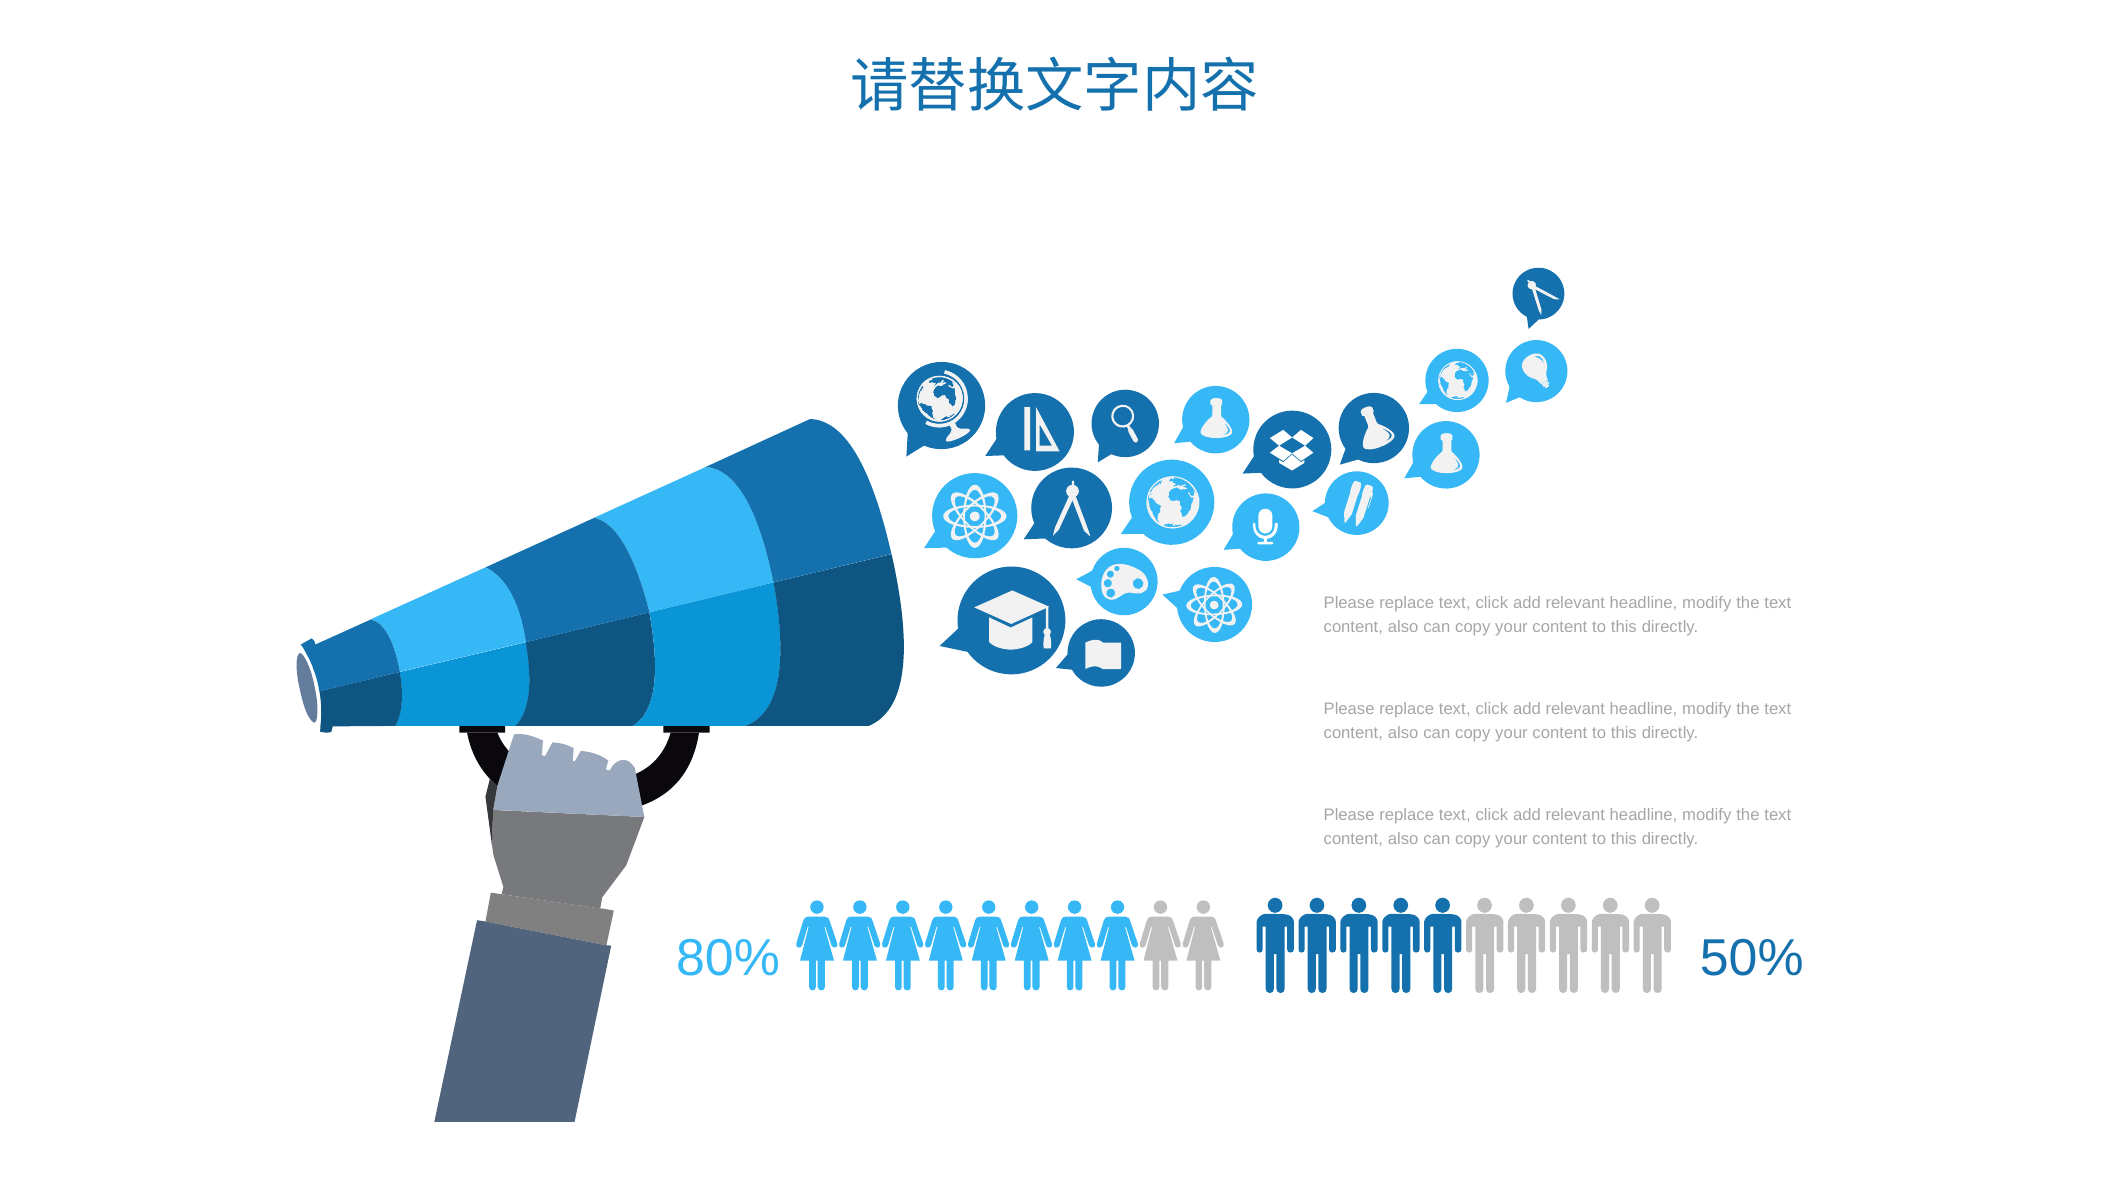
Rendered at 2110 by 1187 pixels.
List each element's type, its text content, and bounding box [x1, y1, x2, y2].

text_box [795, 900, 1225, 991]
text_box 请替换文字内容 [795, 26, 1314, 125]
text_box Please replace text, click add relevant headline, modify the text content, also can copy your content to this directly. [1569, 587, 1826, 636]
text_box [884, 267, 1569, 687]
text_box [1256, 897, 1671, 994]
text_box 50% [1699, 911, 1805, 986]
text_box Please replace text, click add relevant headline, modify the text content, also can copy your content to this directly. [1323, 693, 1826, 742]
text_box Please replace text, click add relevant headline, modify the text content, also can copy your content to this directly. [1323, 799, 1826, 848]
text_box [296, 419, 914, 1122]
